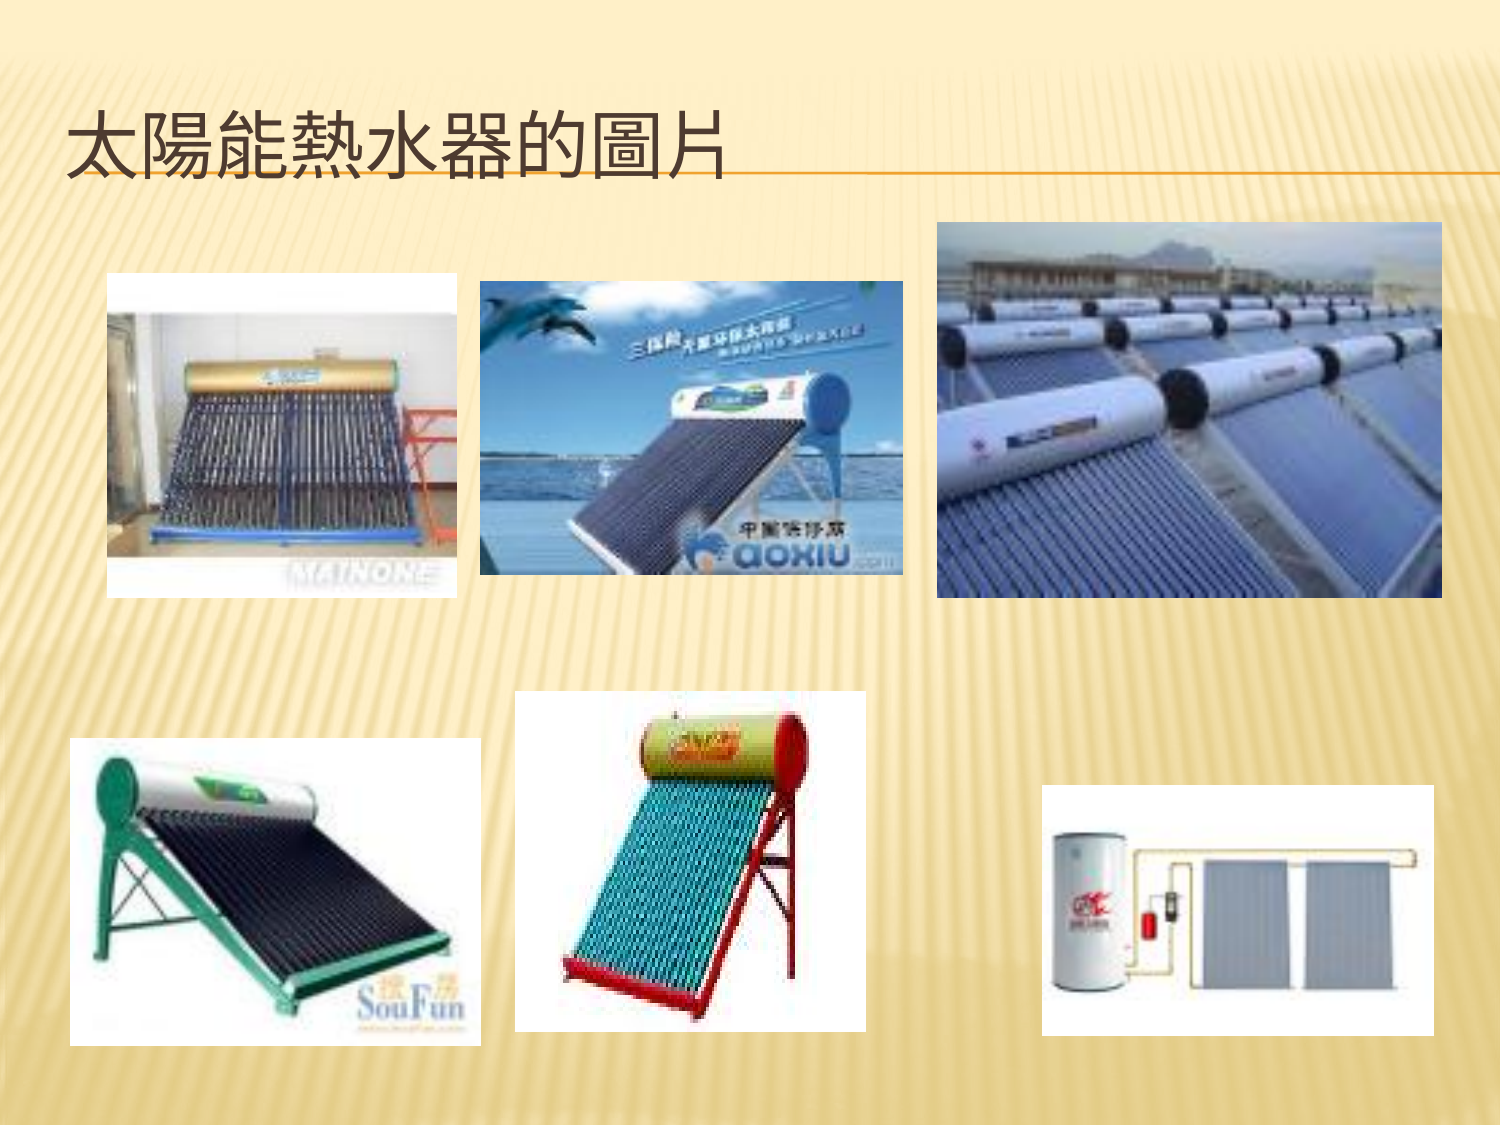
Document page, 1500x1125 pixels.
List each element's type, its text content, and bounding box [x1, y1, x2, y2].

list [107, 272, 458, 598]
picture [480, 280, 903, 575]
picture [1042, 784, 1434, 1036]
picture [70, 737, 481, 1046]
picture [937, 222, 1442, 598]
picture [515, 691, 866, 1032]
title 太陽能熱水器的圖片 [50, 75, 1475, 213]
